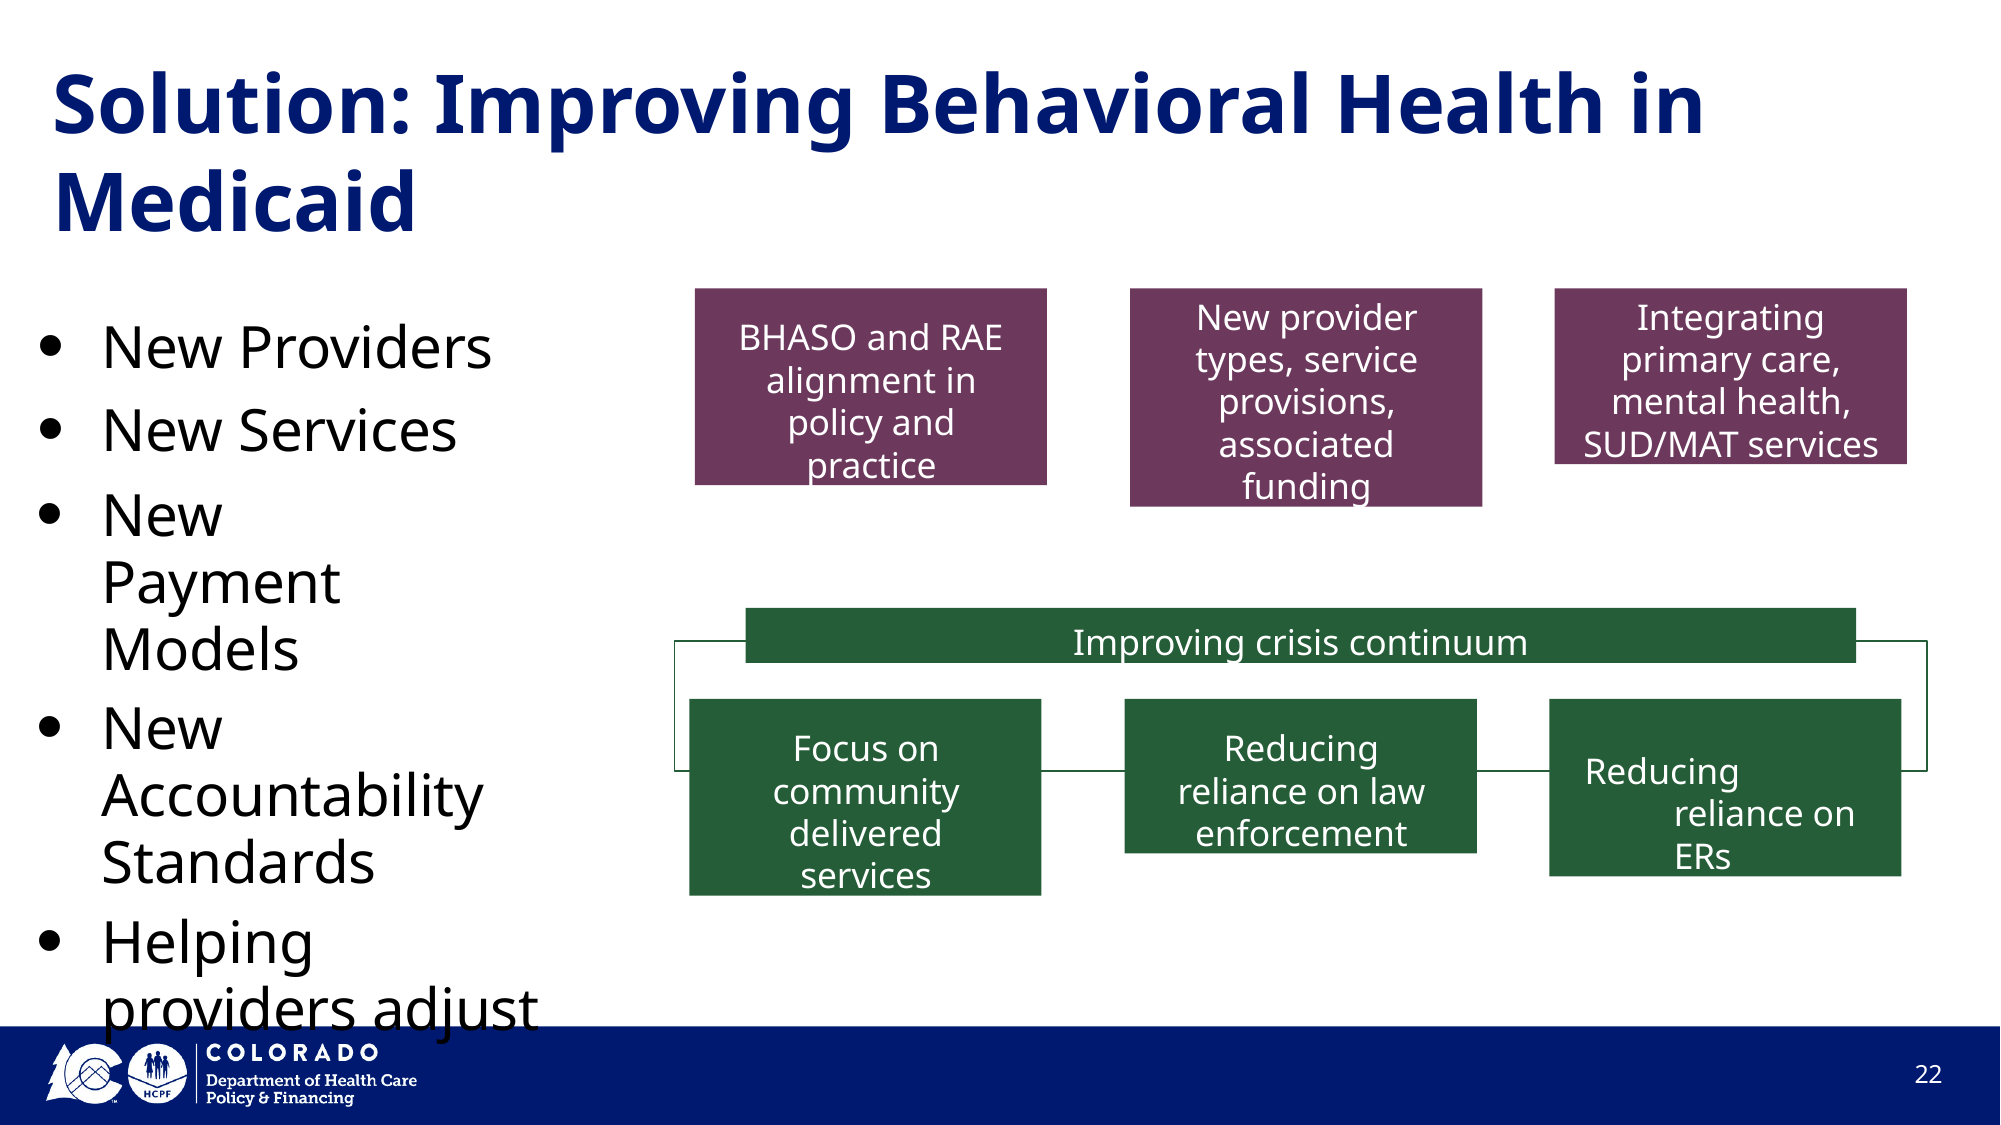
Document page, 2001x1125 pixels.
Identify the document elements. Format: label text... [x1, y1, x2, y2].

text_box Integrating primary care, mental health, SUD/MAT services [1554, 288, 1907, 465]
text_box New Providers New Services New Payment Models New Accountability Standards Helping providers adjust [35, 307, 607, 1023]
text_box Focus on community delivered services [689, 698, 1042, 896]
text_box [674, 641, 1928, 771]
title Solution: Improving Behavioral Health in Medicaid [52, 6, 1948, 248]
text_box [0, 1025, 2000, 1125]
text_box BHASO and RAE alignment in policy and practice [694, 288, 1047, 486]
text_box Reducing reliance on law enforcement [1124, 698, 1477, 854]
text_box Improving crisis continuum [745, 607, 1857, 663]
text_box New provider types, service provisions, associated funding [1130, 288, 1483, 507]
text_box Reducing reliance on ERs [1549, 698, 1902, 877]
